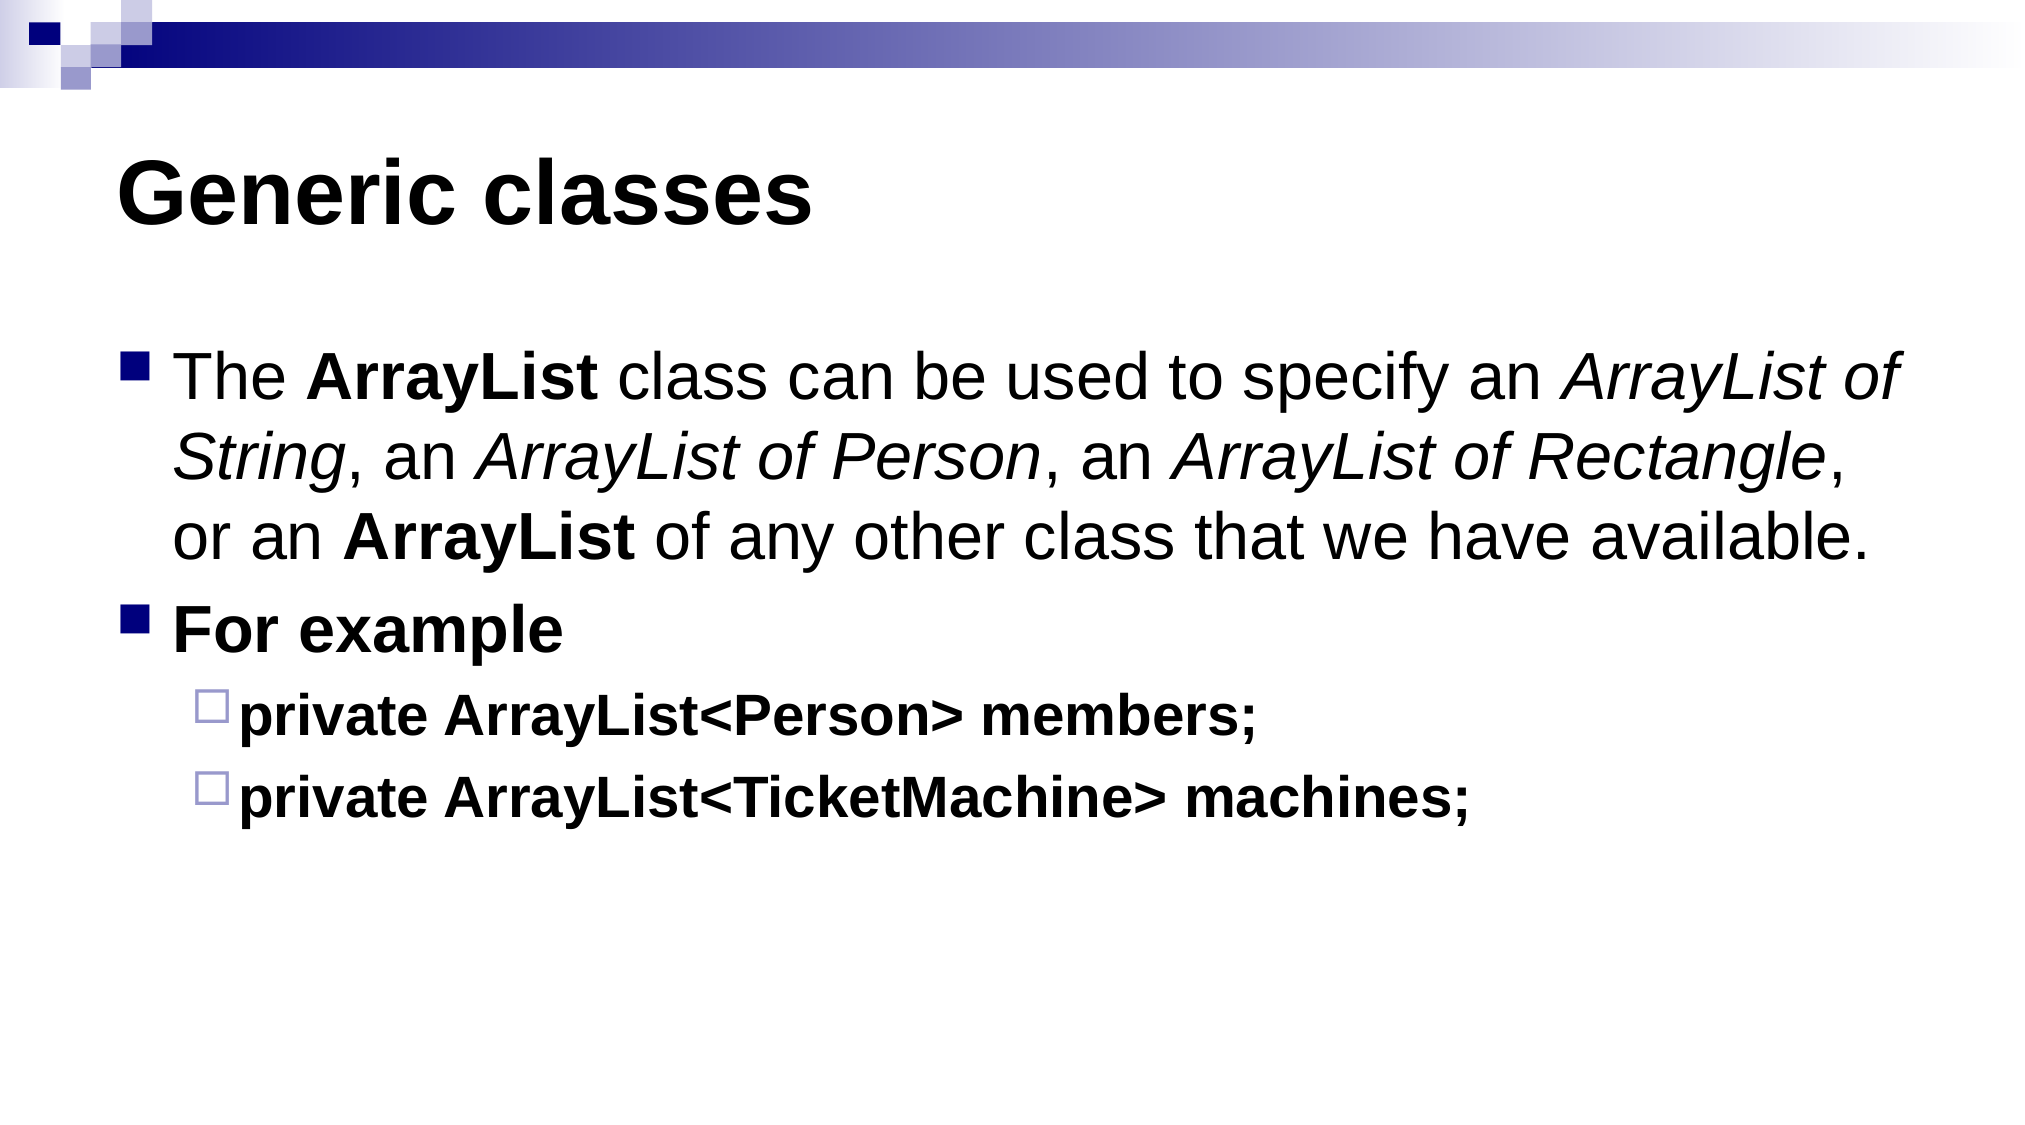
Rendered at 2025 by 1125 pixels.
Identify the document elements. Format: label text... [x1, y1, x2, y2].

list The ArrayList class can be used to specify an ArrayList of String, an ArrayList of Person, an ArrayList of Rectangle, or an ArrayList of any other class that we have available. For example private ArrayList<Person> members; private ArrayList<TicketMachine> machines; [101, 324, 1924, 963]
title Generic classes [101, 75, 1924, 300]
